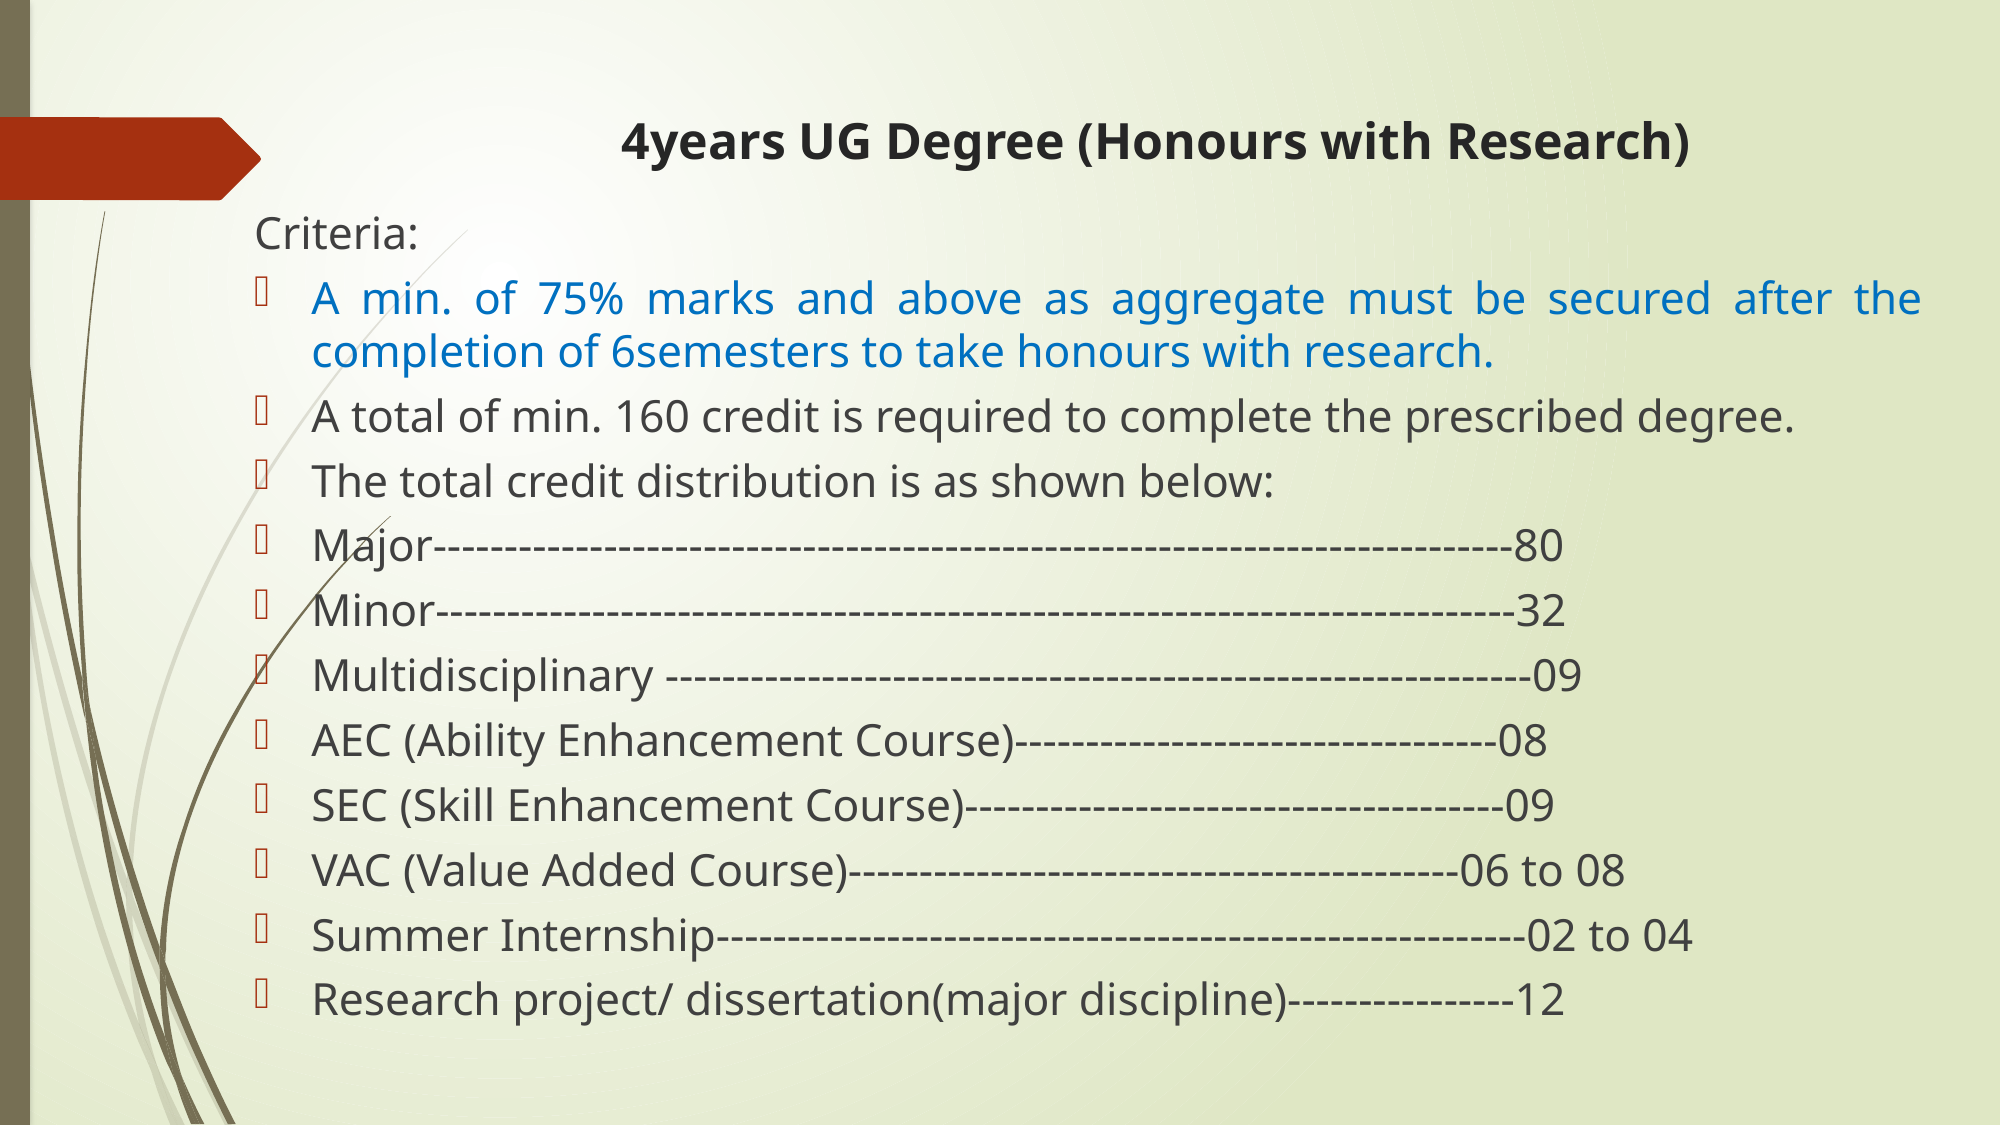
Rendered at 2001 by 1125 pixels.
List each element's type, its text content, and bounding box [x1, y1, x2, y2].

list Criteria: A min. of 75% marks and above as aggregate must be secured after the completion of 6semesters to take honours with research. A total of min. 160 credit is required to complete the prescribed degree. The total credit distribution is as shown below: Major----------------------------------------------------------------------------80 Minor----------------------------------------------------------------------------32 Multidisciplinary -------------------------------------------------------------09 AEC (Ability Enhancement Course)----------------------------------08 SEC (Skill Enhancement Course)--------------------------------------09 VAC (Value Added Course)-------------------------------------------06 to 08 Summer Internship---------------------------------------------------------02 to 04 Research project/ dissertation(major discipline)----------------12 [239, 197, 1939, 1094]
title 4years UG Degree (Honours with Research) [425, 102, 1888, 197]
